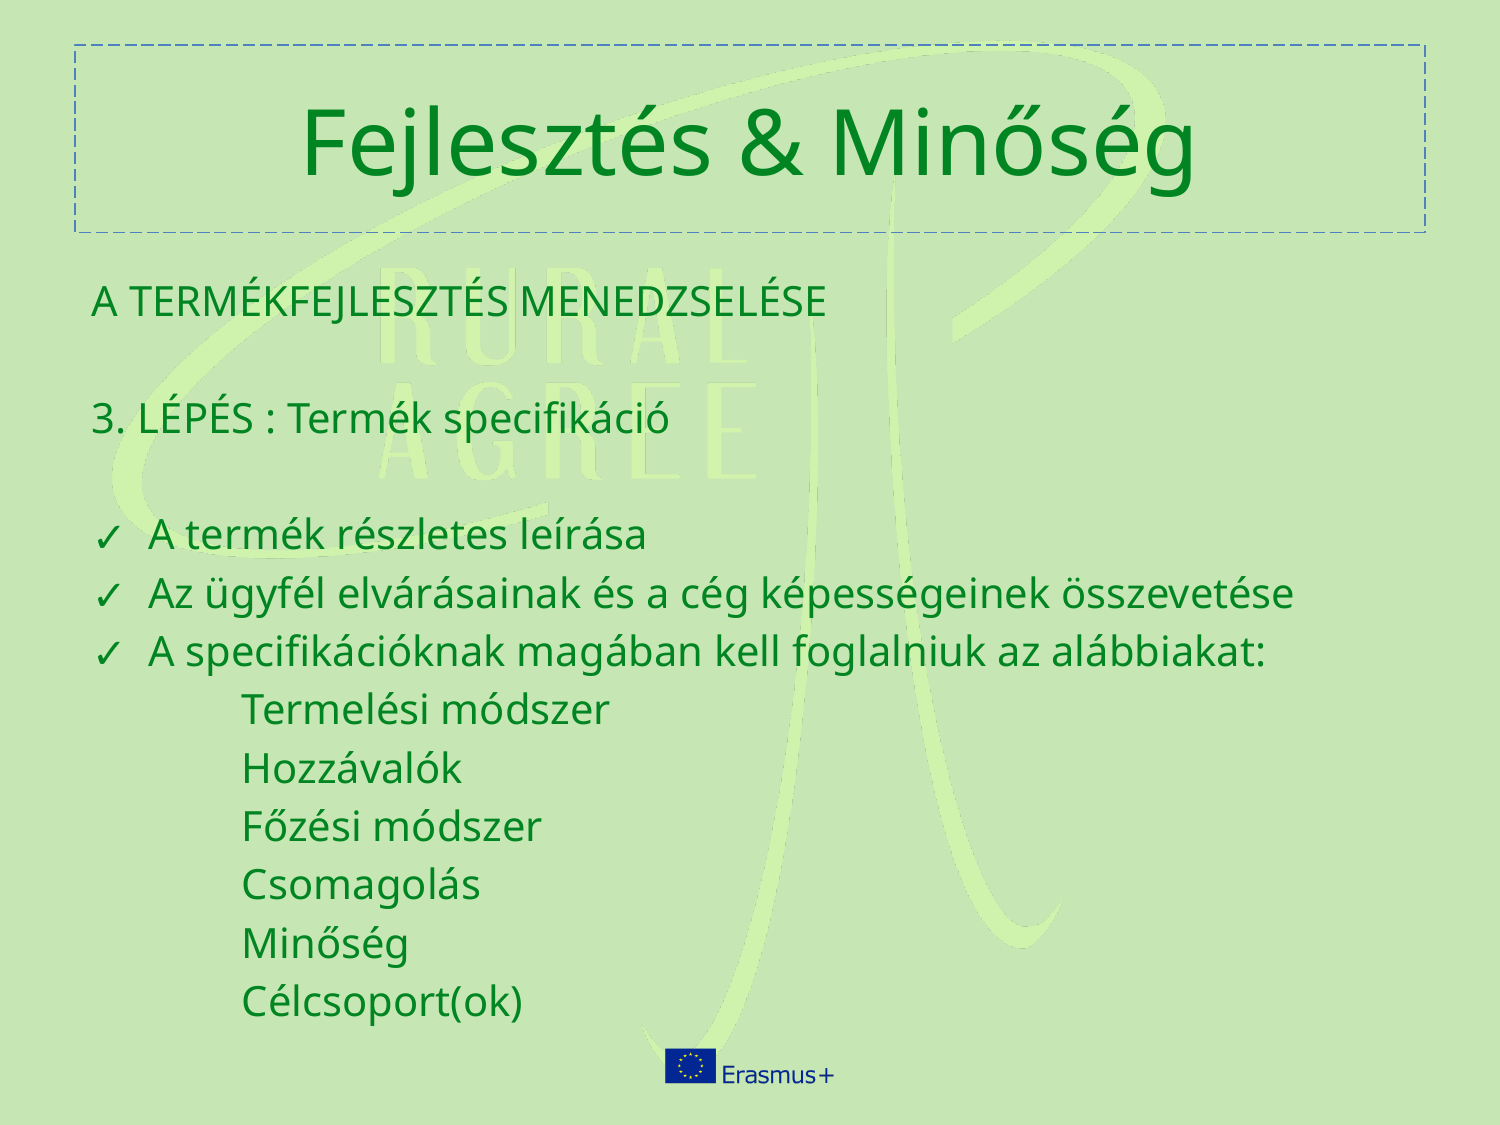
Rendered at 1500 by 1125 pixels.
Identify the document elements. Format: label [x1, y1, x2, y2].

picture [76, 21, 1424, 1100]
